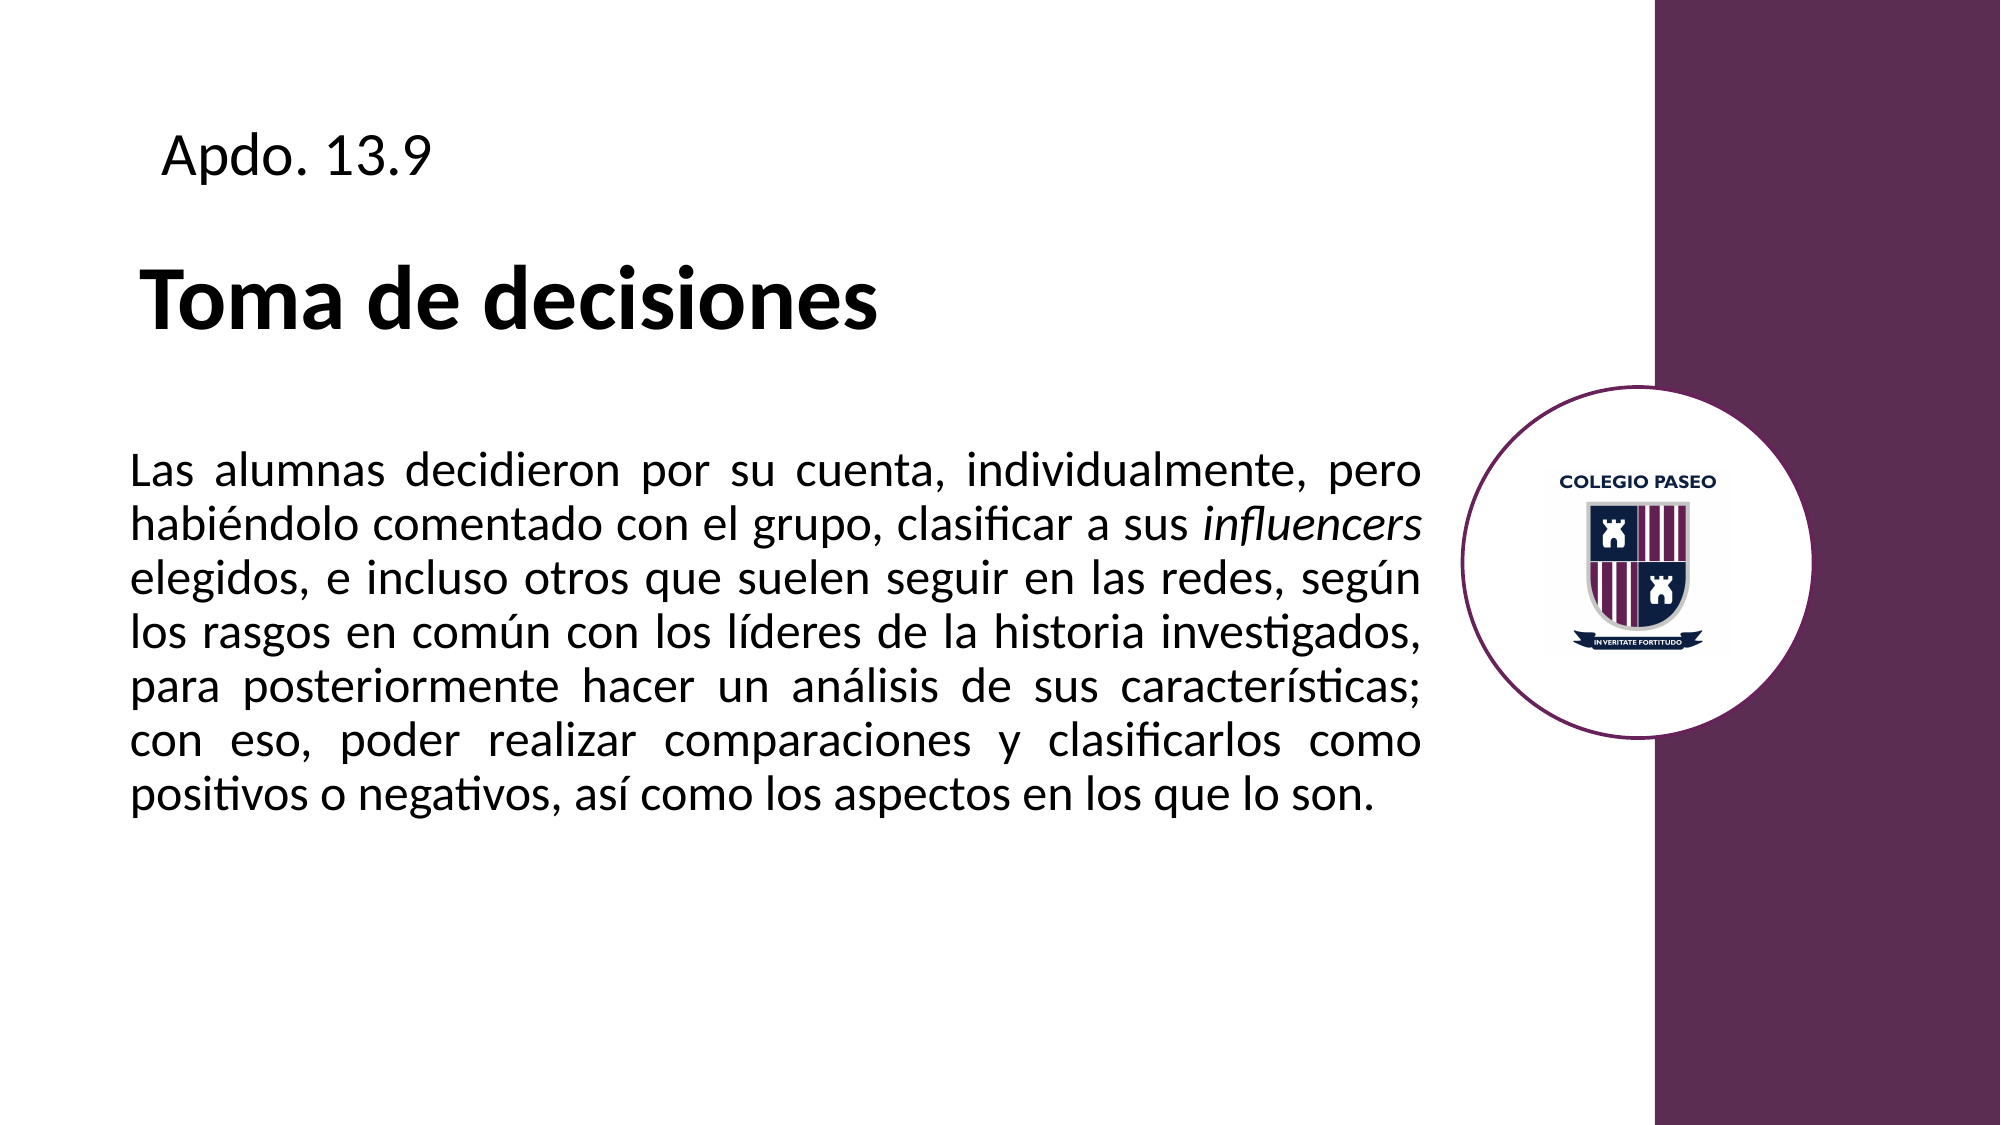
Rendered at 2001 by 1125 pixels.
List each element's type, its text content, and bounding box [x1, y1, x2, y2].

title Toma de decisiones [124, 243, 1286, 356]
list Las alumnas decidieron por su cuenta, individualmente, pero habiéndolo comentado con el grupo, clasificar a sus influencers elegidos, e incluso otros que suelen seguir en las redes, según los rasgos en común con los líderes de la historia investigados, para posteriormente hacer un análisis de sus características; con eso, poder realizar comparaciones y clasificarlos como positivos o negativos, así como los aspectos en los que lo son. [114, 424, 1438, 839]
text_box Apdo. 13.9 [146, 99, 457, 212]
text_box [1462, 386, 1814, 739]
picture [1544, 468, 1732, 657]
text_box [1654, 0, 2000, 1125]
